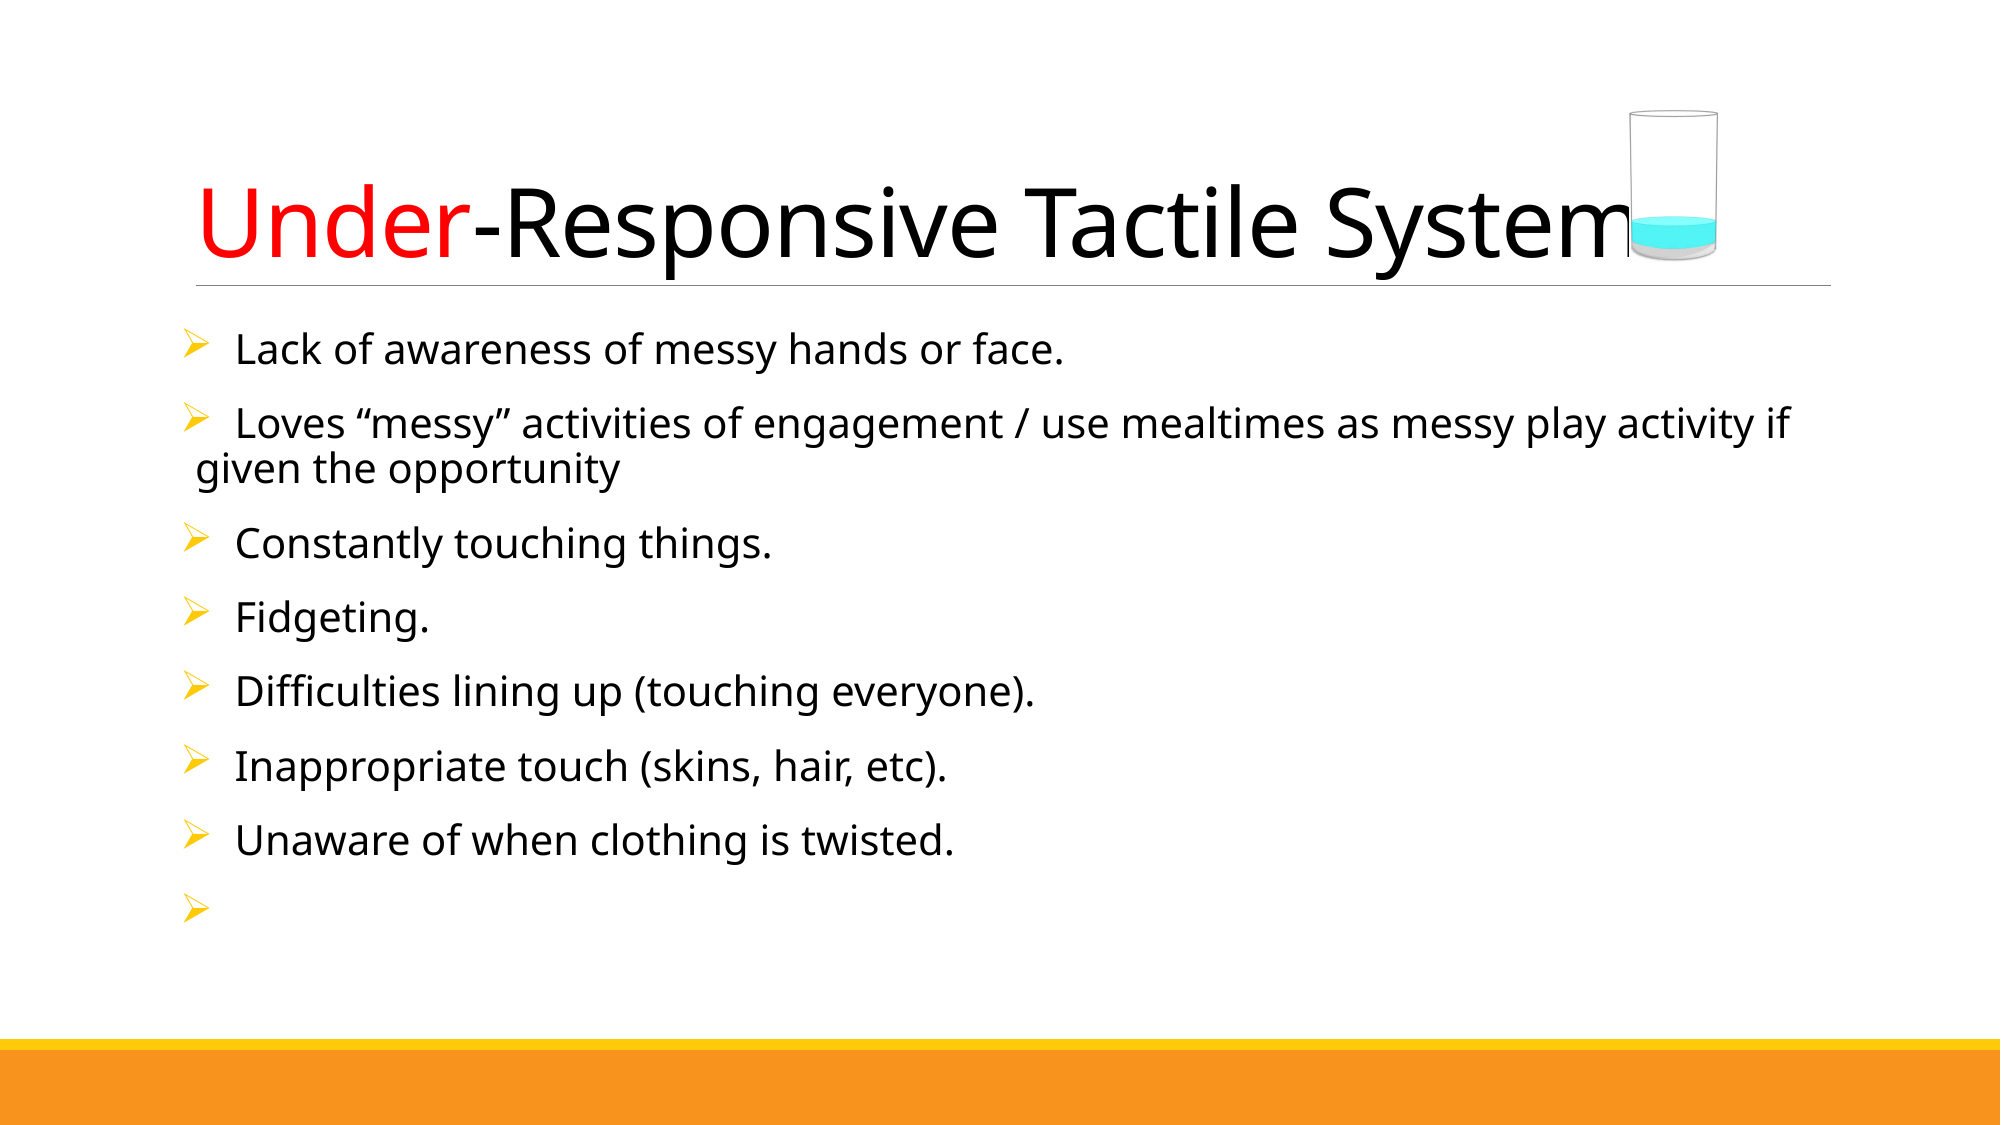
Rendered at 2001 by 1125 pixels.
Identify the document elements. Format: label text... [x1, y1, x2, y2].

picture [1628, 110, 1718, 262]
title Under-Responsive Tactile System [180, 47, 1830, 285]
list Lack of awareness of messy hands or face. Loves “messy” activities of engagement / use mealtimes as messy play activity if given the opportunity Constantly touching things. Fidgeting. Difficulties lining up (touching everyone). Inappropriate touch (skins, hair, etc). Unaware of when clothing is twisted. [180, 321, 1830, 1050]
